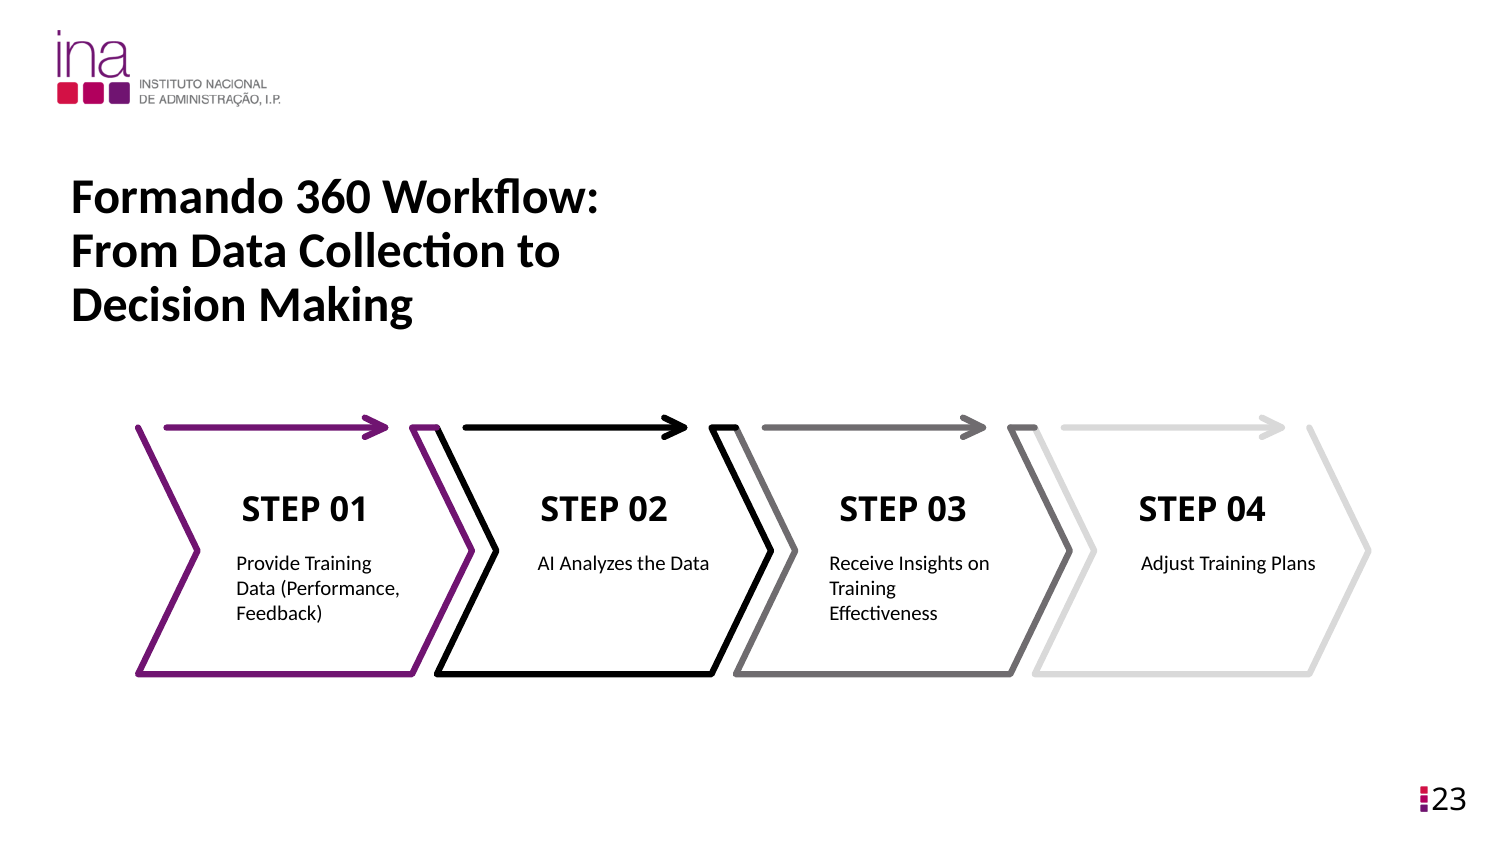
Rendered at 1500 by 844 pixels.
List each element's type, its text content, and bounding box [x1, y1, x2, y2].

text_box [472, 417, 771, 675]
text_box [771, 417, 1070, 675]
picture [1420, 786, 1428, 812]
picture [51, 28, 288, 109]
text_box Formando 360 Workflow: From Data Collection to Decision Making [56, 162, 629, 348]
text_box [137, 417, 472, 675]
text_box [1070, 417, 1369, 675]
